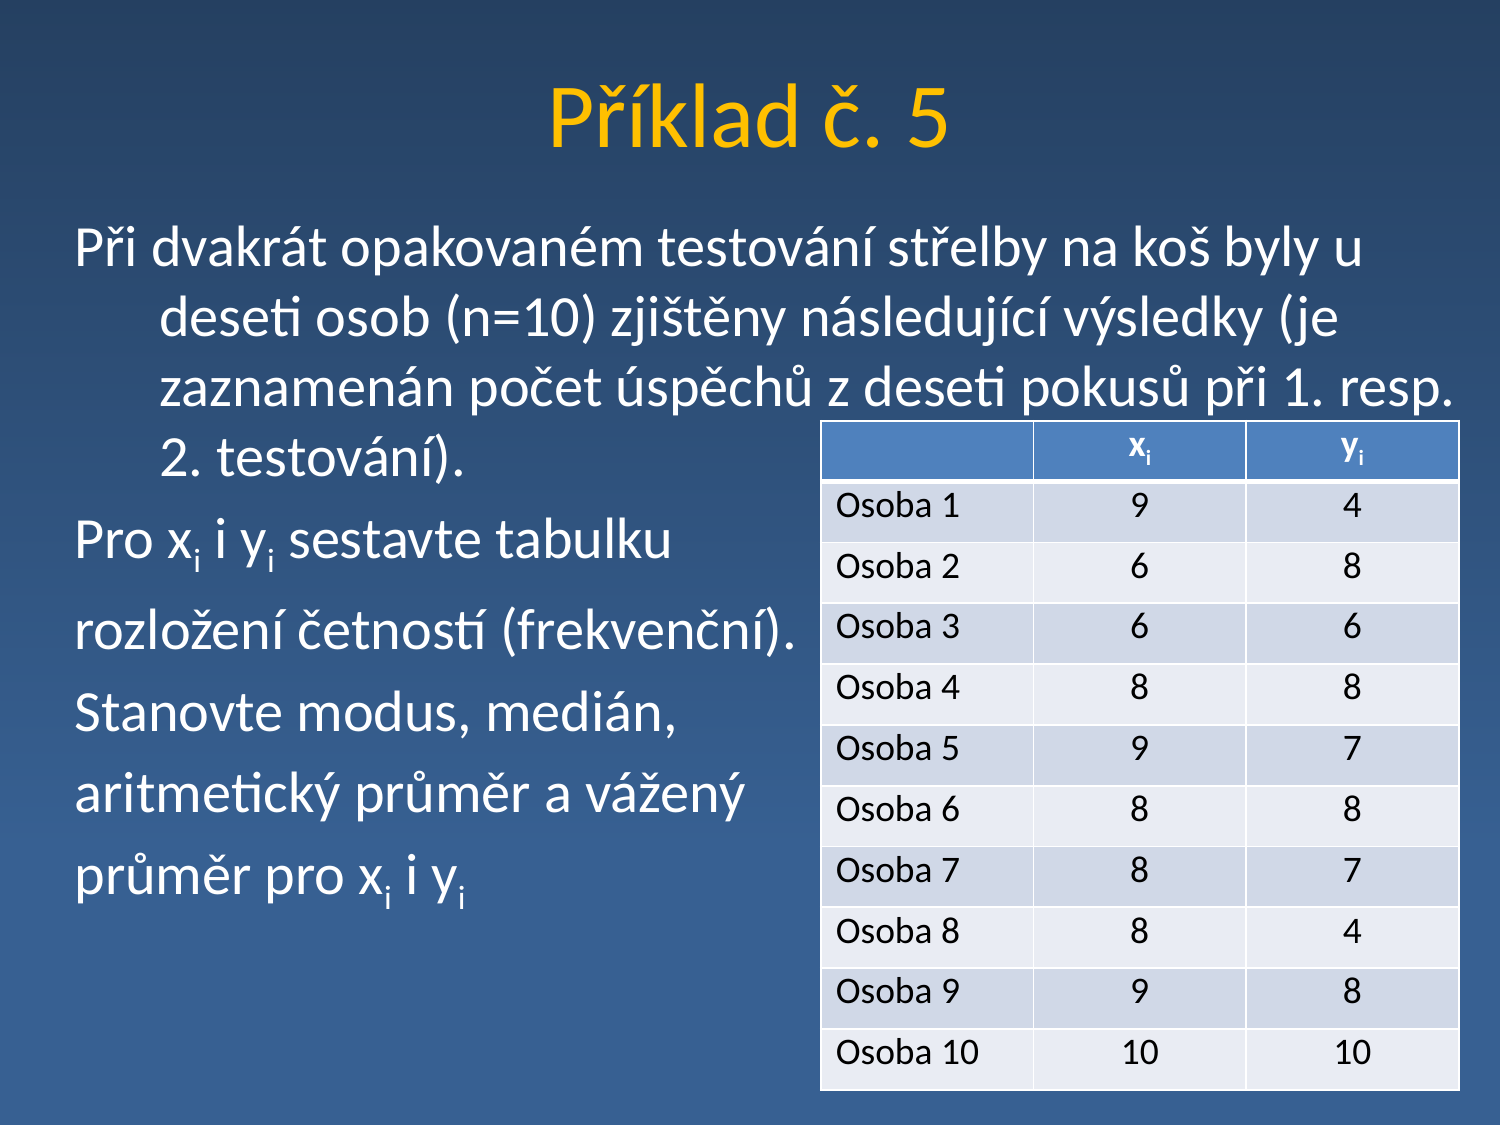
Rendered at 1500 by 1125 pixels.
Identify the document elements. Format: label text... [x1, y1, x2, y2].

table_cell Osoba 6 [822, 787, 1033, 846]
table_cell Osoba 7 [822, 847, 1033, 906]
table_cell 8 [1034, 665, 1245, 724]
table_cell 7 [1247, 847, 1458, 906]
table_cell 8 [1247, 787, 1458, 846]
title Příklad č. 5 [75, 45, 1425, 175]
table_cell 9 [1034, 484, 1245, 542]
table_cell 4 [1247, 484, 1458, 542]
table_cell 4 [1247, 908, 1458, 967]
table_cell 6 [1034, 604, 1245, 663]
table_cell 8 [1247, 969, 1458, 1028]
table_cell 8 [1247, 665, 1458, 724]
table_cell Osoba 4 [822, 665, 1033, 724]
table_cell 8 [1034, 908, 1245, 967]
table_cell 9 [1034, 969, 1245, 1028]
table_cell Osoba 5 [822, 726, 1033, 785]
table_cell Osoba 9 [822, 969, 1033, 1028]
table_cell 6 [1247, 604, 1458, 663]
table_header [822, 422, 1033, 479]
table_cell Osoba 3 [822, 604, 1033, 663]
table_cell 8 [1247, 543, 1458, 602]
table_cell Osoba 10 [822, 1030, 1033, 1089]
table_cell 8 [1034, 847, 1245, 906]
table_cell 7 [1247, 726, 1458, 785]
table_header yi [1247, 422, 1458, 479]
table_cell 10 [1247, 1030, 1458, 1089]
table_cell 6 [1034, 543, 1245, 602]
table_cell 8 [1034, 787, 1245, 846]
table_cell 10 [1034, 1030, 1245, 1089]
text_box Při dvakrát opakovaném testování střelby na koš byly u deseti osob (n=10) zjištěny následující výsledky (je zaznamenán počet úspěchů z deseti pokusů při 1. resp. 2. testování). Pro xi i yi sestavte tabulku rozložení četností (frekvenční). Stanovte modus, medián, aritmetický průměr a vážený průměr pro xi i yi [60, 200, 1486, 764]
table_cell Osoba 1 [822, 484, 1033, 542]
table_cell 9 [1034, 726, 1245, 785]
table_cell Osoba 8 [822, 908, 1033, 967]
table_header xi [1034, 422, 1245, 479]
table_cell Osoba 2 [822, 543, 1033, 602]
text_box [35, 175, 1461, 739]
